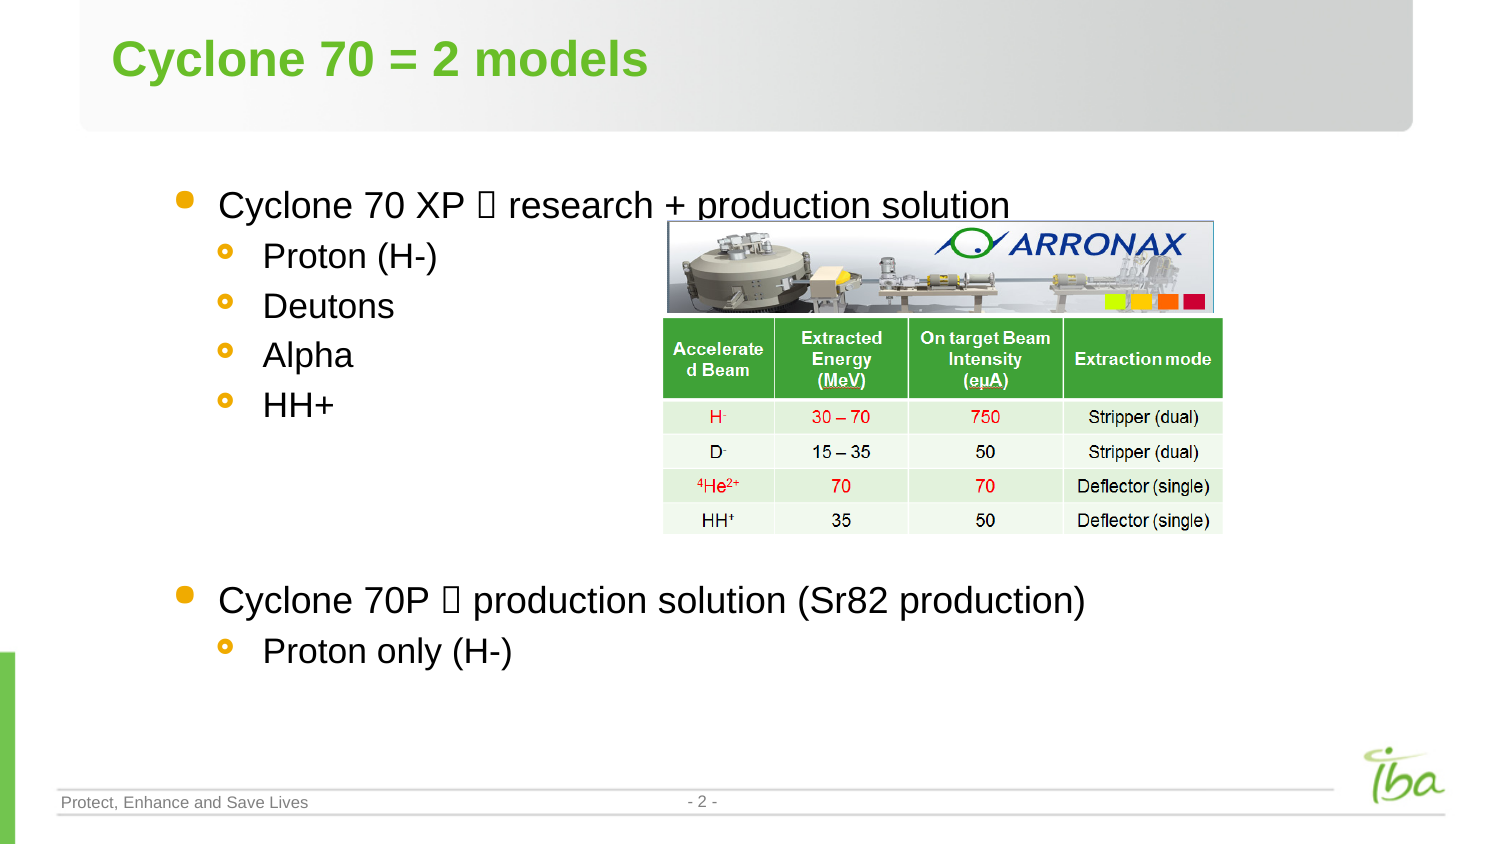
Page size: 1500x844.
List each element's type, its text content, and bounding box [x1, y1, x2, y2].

title Cyclone 70 = 2 models [96, 31, 1396, 86]
subtitle [654, 222, 1228, 545]
list Cyclone 70 XP  research + production solution Proton (H-) Deutons Alpha HH+ Cyclone 70P  production solution (Sr82 production) Proton only (H-) [100, 173, 1400, 729]
picture [0, 0, 1500, 844]
